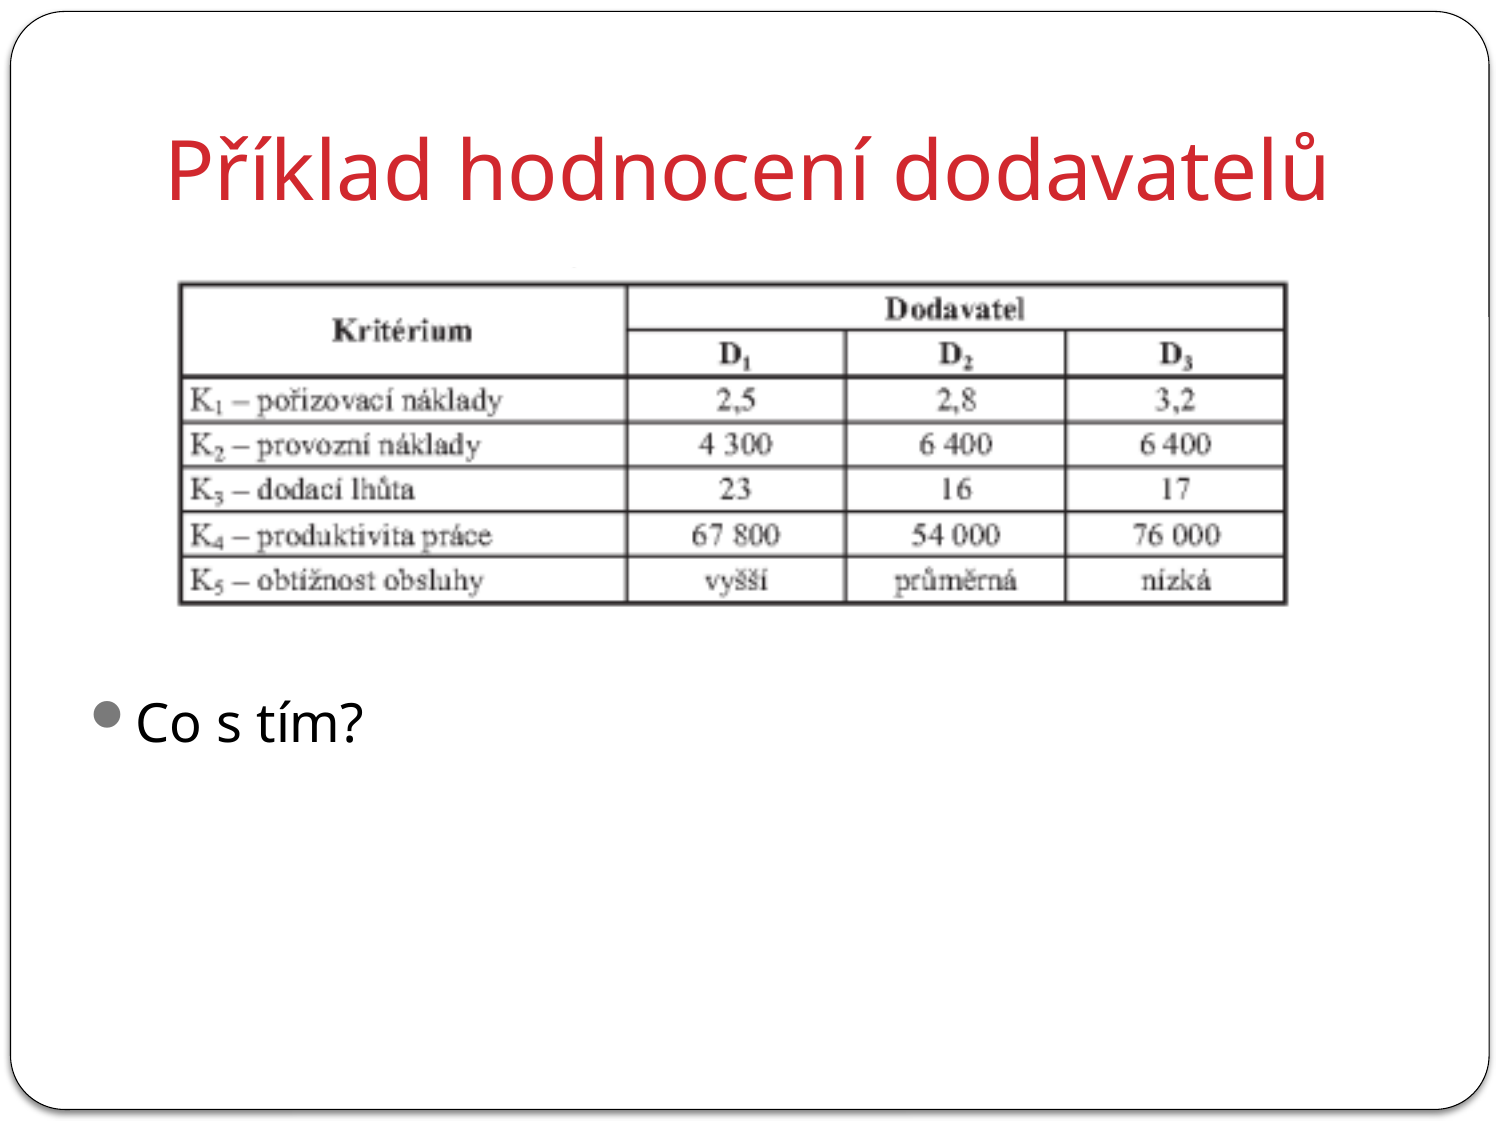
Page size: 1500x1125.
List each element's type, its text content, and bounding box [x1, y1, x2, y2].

title Příklad hodnocení dodavatelů [150, 45, 1425, 233]
picture [123, 266, 1377, 646]
list Co s tím? [75, 680, 1425, 1005]
